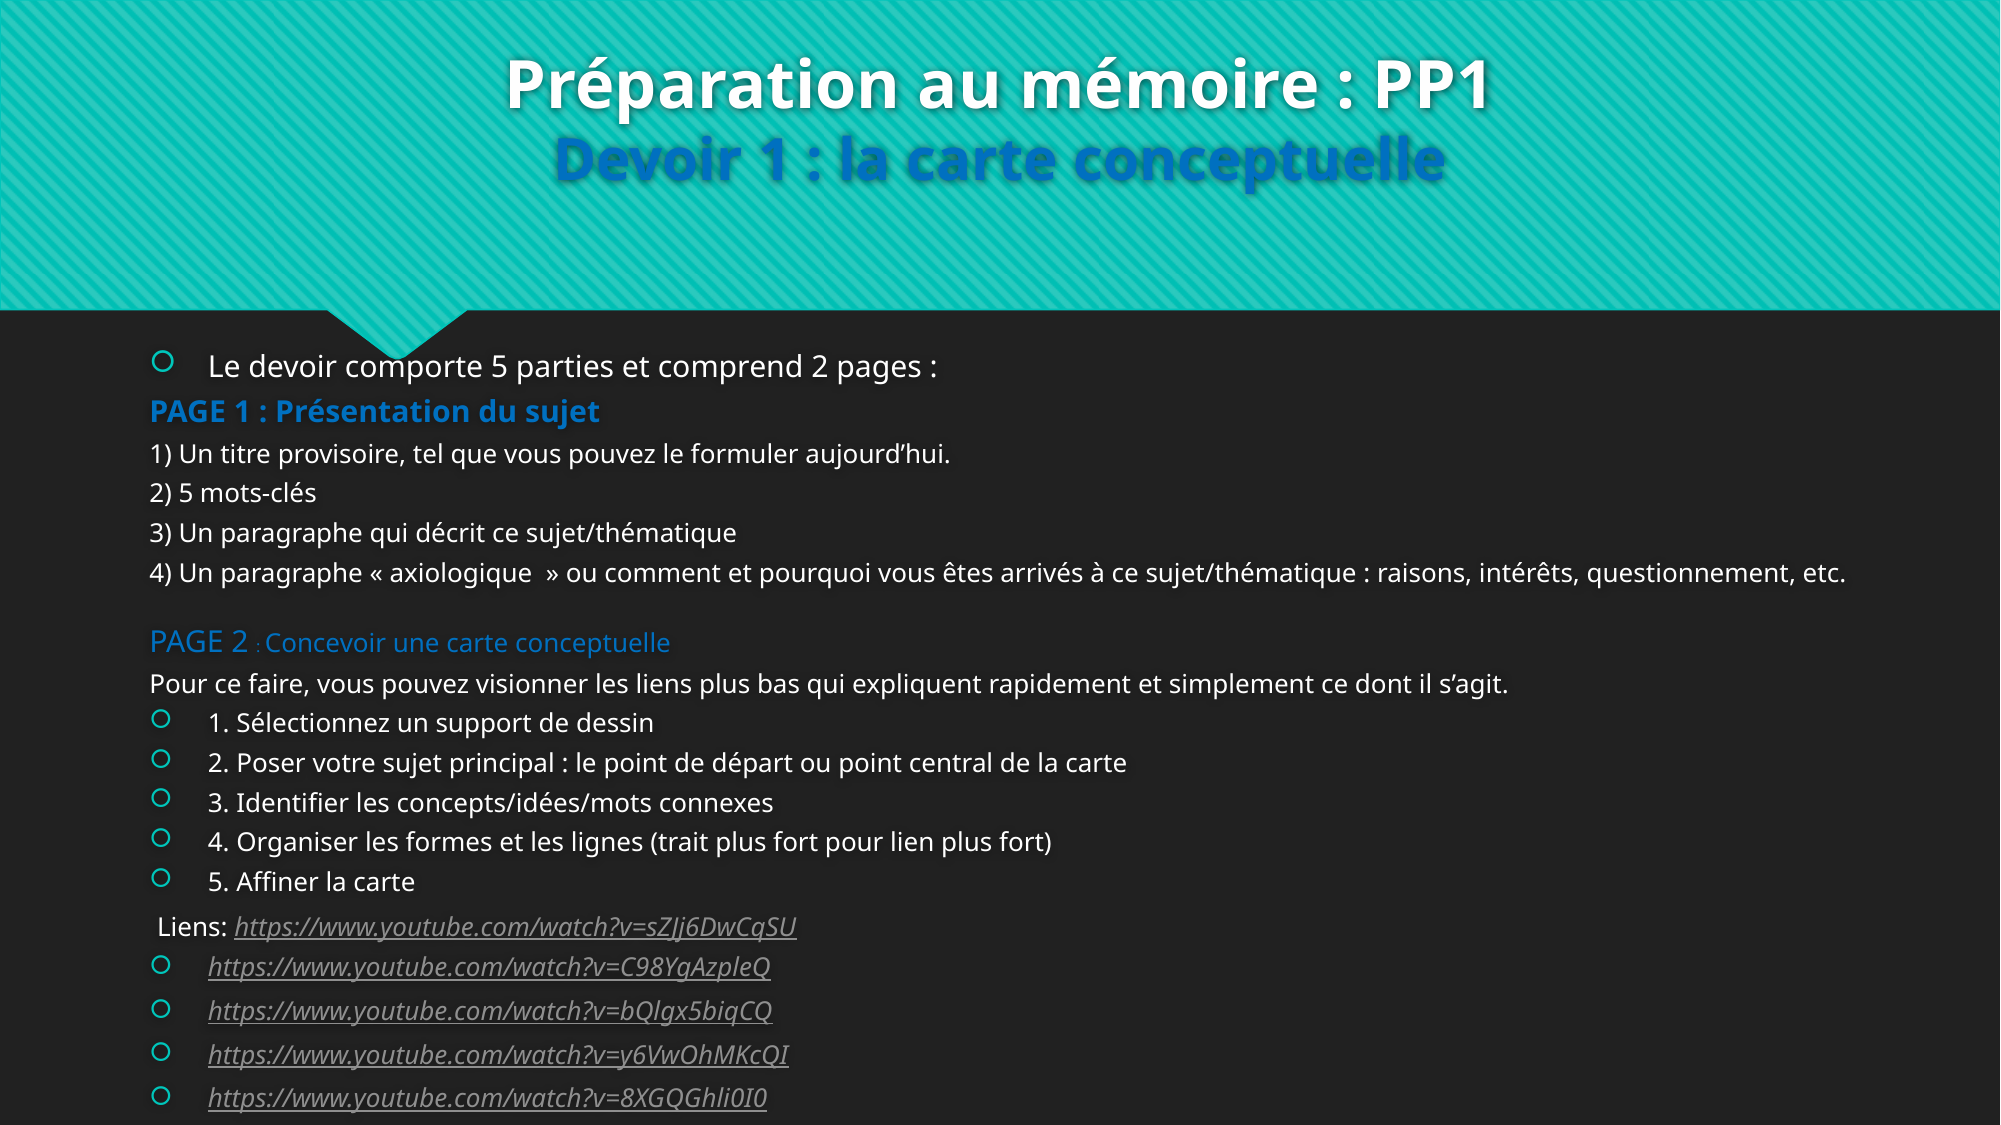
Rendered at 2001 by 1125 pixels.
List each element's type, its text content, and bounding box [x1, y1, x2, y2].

title Préparation au mémoire : PP1 Devoir 1 : la carte conceptuelle [132, 73, 1868, 200]
list Le devoir comporte 5 parties et comprend 2 pages : PAGE 1 : Présentation du sujet 1) Un titre provisoire, tel que vous pouvez le formuler aujourd’hui. 2) 5 mots-clés 3) Un paragraphe qui décrit ce sujet/thématique 4) Un paragraphe « axiologique » ou comment et pourquoi vous êtes arrivés à ce sujet/thématique : raisons, intérêts, questionnement, etc. PAGE 2 : Concevoir une carte conceptuelle Pour ce faire, vous pouvez visionner les liens plus bas qui expliquent rapidement et simplement ce dont il s’agit. 1. Sélectionnez un support de dessin 2. Poser votre sujet principal : le point de départ ou point central de la carte 3. Identifier les concepts/idées/mots connexes 4. Organiser les formes et les lignes (trait plus fort pour lien plus fort) 5. Affiner la carte Liens: https://www.youtube.com/watch?v=sZJj6DwCqSU https://www.youtube.com/watch?v=C98YgAzpleQ https://www.youtube.com/watch?v=bQlgx5biqCQ https://www.youtube.com/watch?v=y6VwOhMKcQI https://www.youtube.com/watch?v=8XGQGhli0I0 [134, 310, 1866, 1125]
